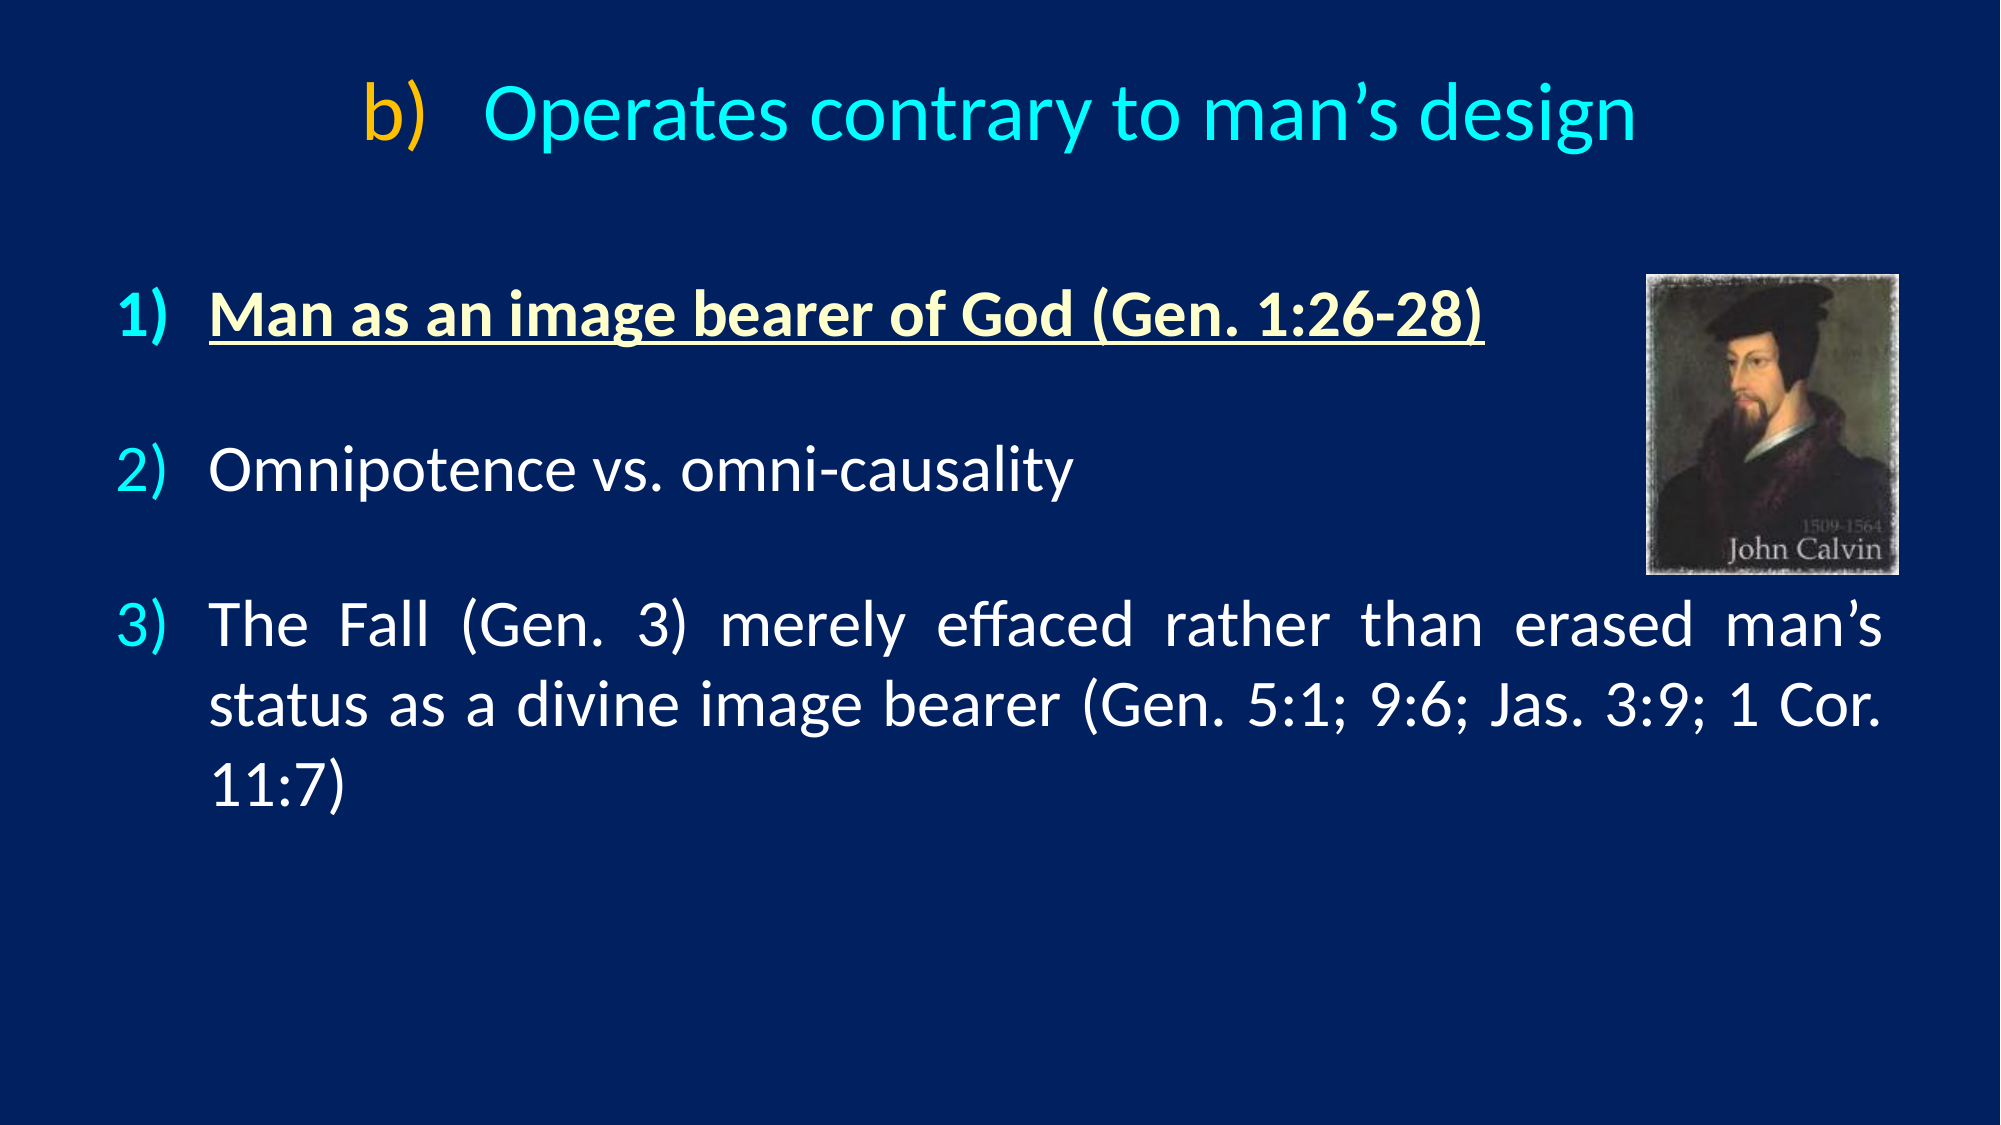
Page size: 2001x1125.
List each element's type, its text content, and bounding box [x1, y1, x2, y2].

list Man as an image bearer of God (Gen. 1:26-28) Omnipotence vs. omni-causality The Fall (Gen. 3) merely effaced rather than erased man’s status as a divine image bearer (Gen. 5:1; 9:6; Jas. 3:9; 1 Cor. 11:7) [99, 262, 1901, 1088]
title Operates contrary to man’s design [168, 32, 1832, 183]
picture [1646, 274, 1899, 576]
